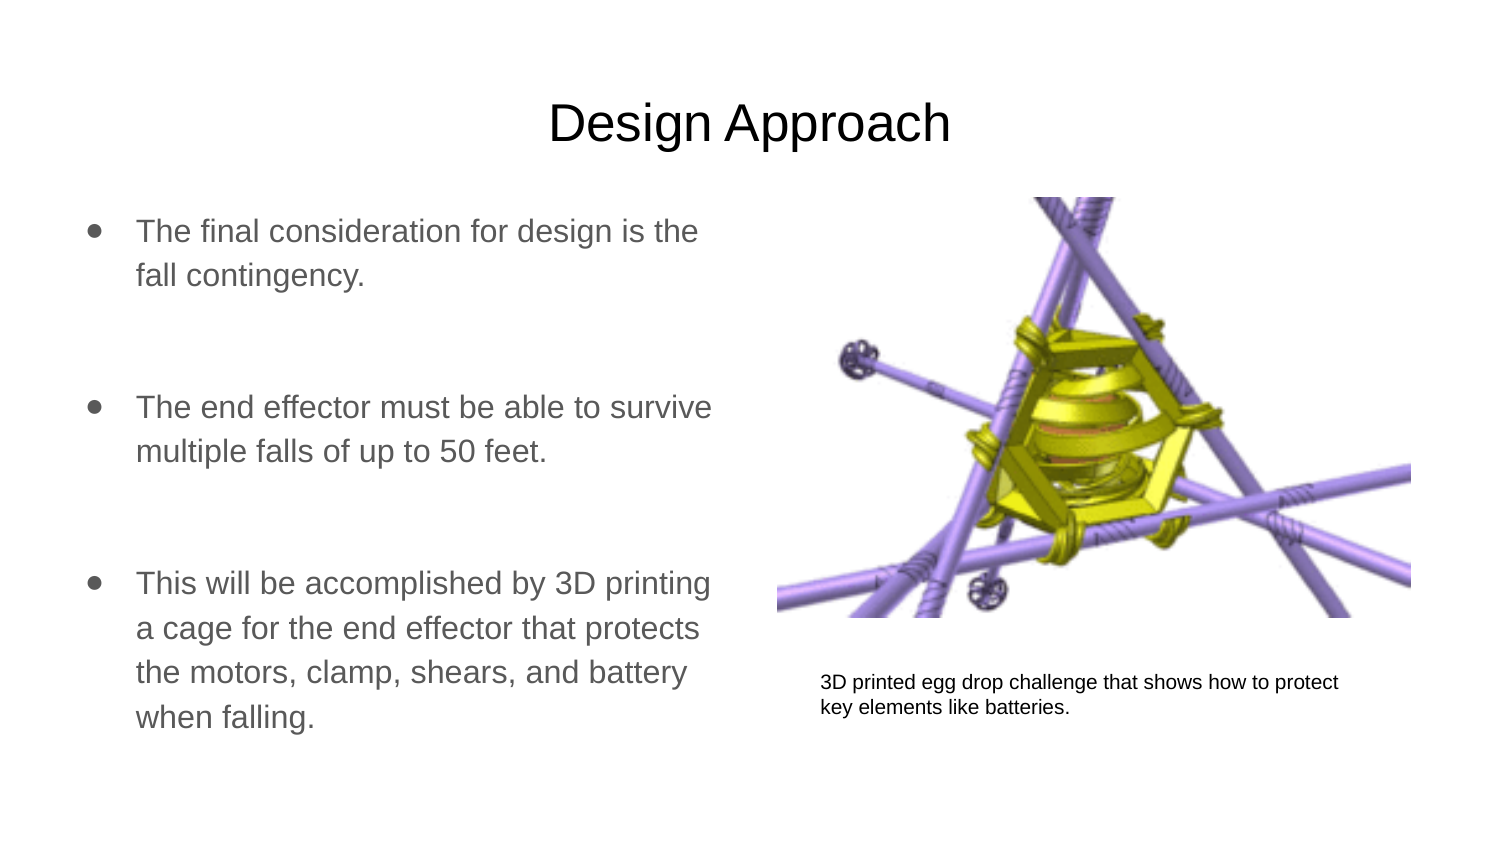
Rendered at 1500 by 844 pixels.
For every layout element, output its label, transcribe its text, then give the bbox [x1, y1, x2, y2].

list The final consideration for design is the fall contingency. The end effector must be able to survive multiple falls of up to 50 feet. This will be accomplished by 3D printing a cage for the end effector that protects the motors, clamp, shears, and battery when falling. [51, 189, 750, 750]
picture [777, 196, 1411, 618]
text_box 3D printed egg drop challenge that shows how to protect key elements like batteries. [805, 653, 1383, 734]
title Design Approach [51, 72, 1449, 167]
